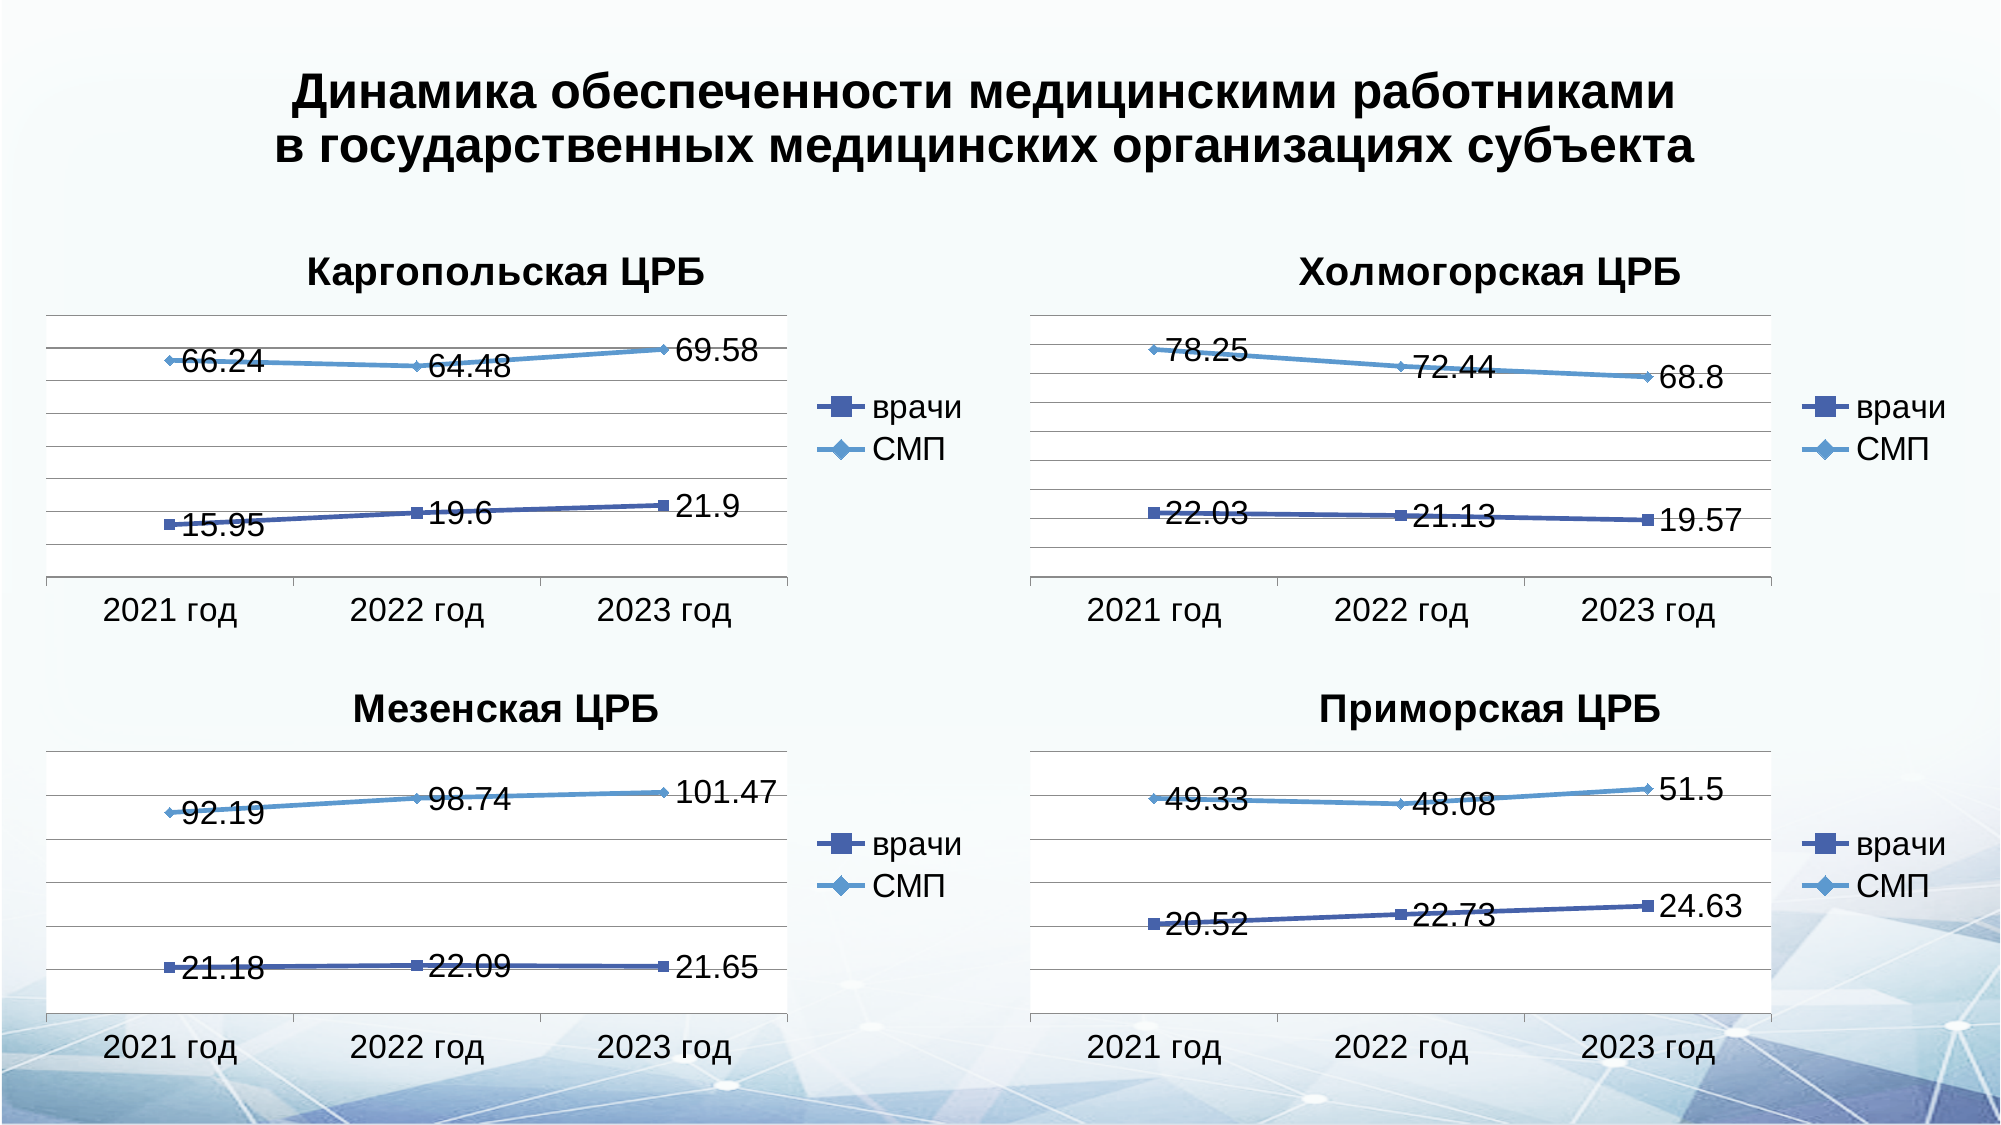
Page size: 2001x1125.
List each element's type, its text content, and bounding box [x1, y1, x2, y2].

chart [1010, 219, 1971, 637]
title Динамика обеспеченности медицинскими работниками в государственных медицинских организациях субъекта [146, 39, 1837, 200]
picture [1, 0, 2001, 1125]
chart [26, 656, 987, 1073]
chart [26, 219, 987, 637]
chart [1010, 656, 1971, 1073]
